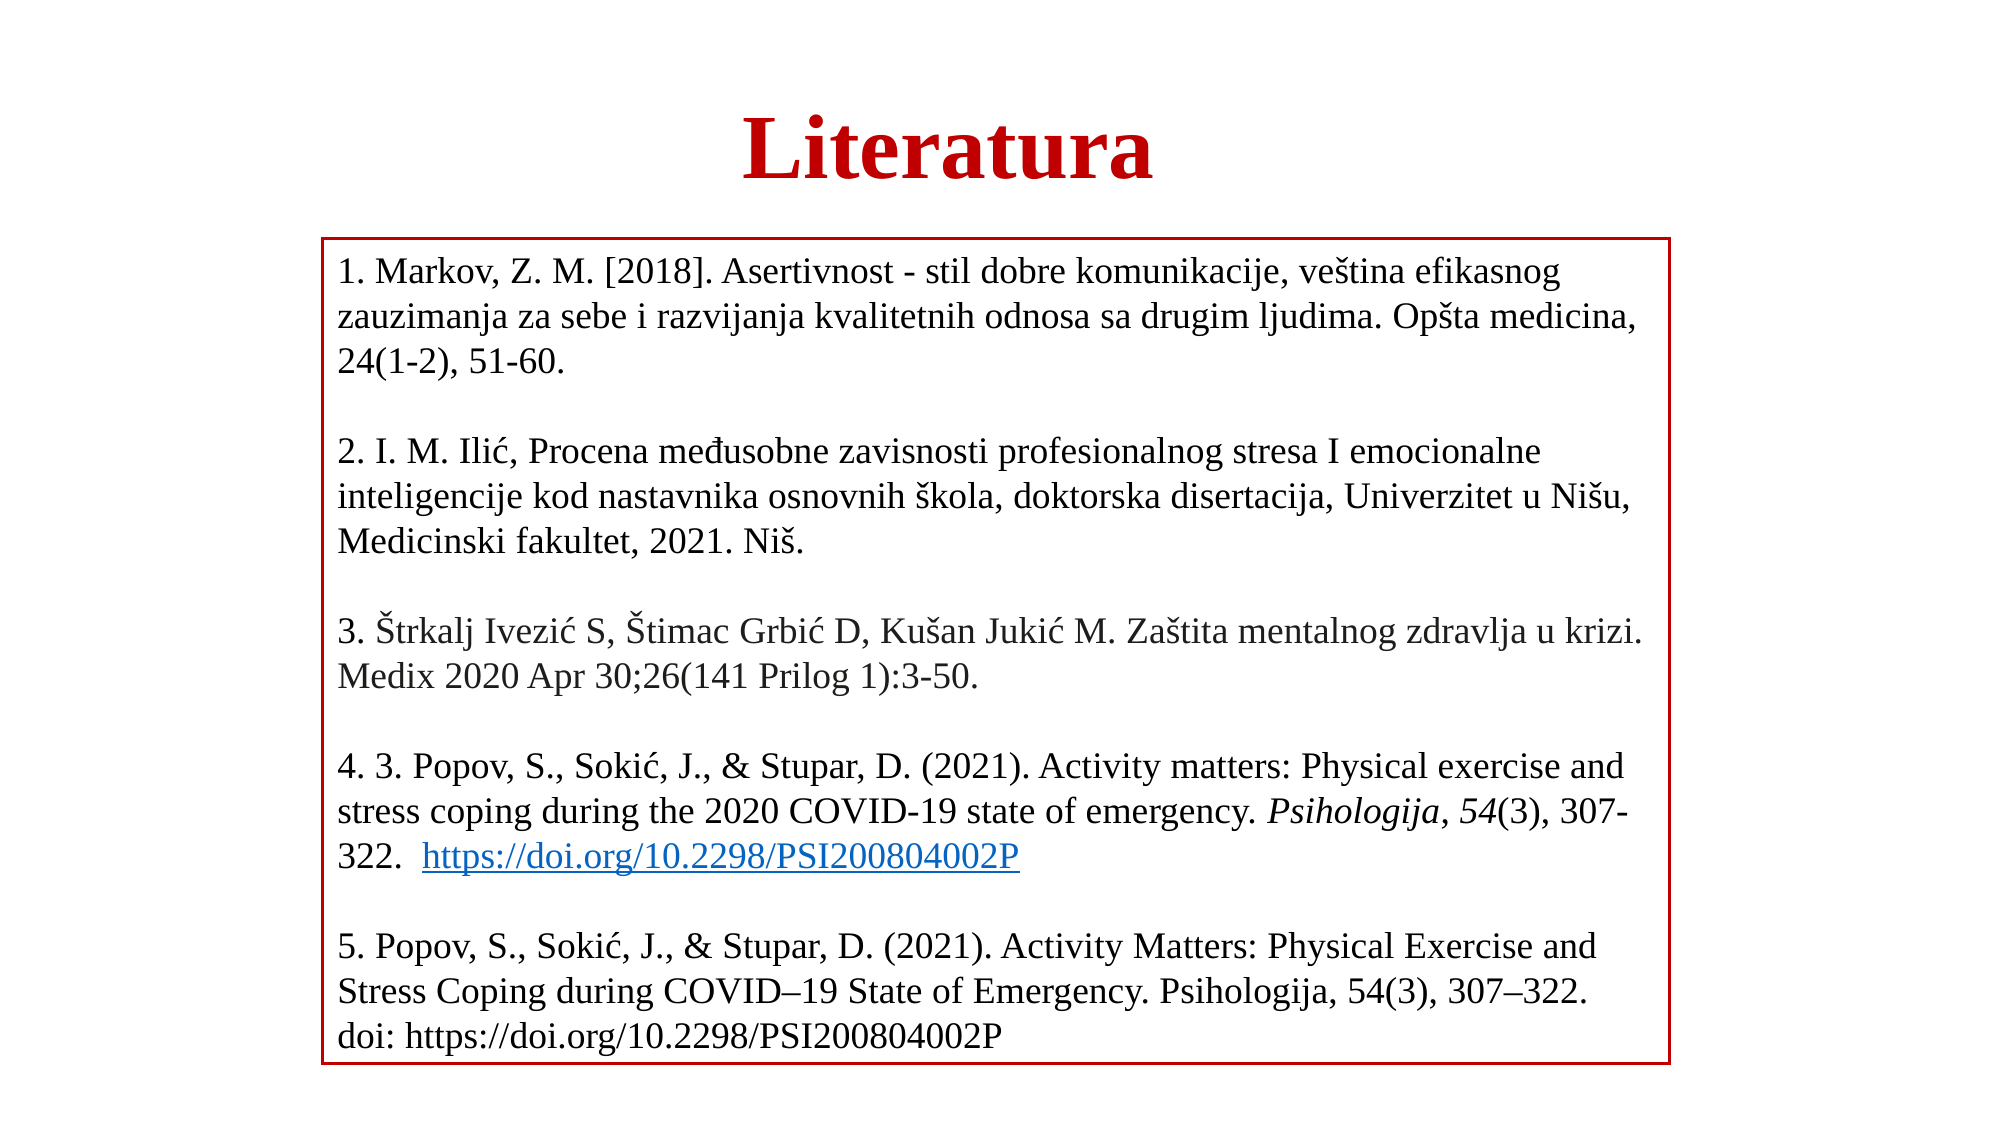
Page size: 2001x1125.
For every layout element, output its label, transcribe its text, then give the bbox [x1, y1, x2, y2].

text_box Literatura [727, 80, 1171, 205]
text_box 1. Markov, Z. M. [2018]. Asertivnost - stil dobre komunikacije, veština efikasnog zauzimanja za sebe i razvijanja kvalitetnih odnosa sa drugim ljudima. Opšta medicina, 24(1-2), 51-60. 2. I. М. Ilić, Procena međusobne zavisnosti profesionalnog stresa I emocionalne inteligencije kod nastavnika osnovnih škola, doktorska disertacija, Univerzitet u Nišu, Medicinski fakultet, 2021. Niš. 3. Štrkalj Ivezić S, Štimac Grbić D, Kušan Jukić M. Zaštita mentalnog zdravlja u krizi. Medix 2020 Apr 30;26(141 Prilog 1):3-50. 4. 3. Popov, S., Sokić, J., & Stupar, D. (2021). Activity matters: Physical exercise and stress coping during the 2020 COVID-19 state of emergency. Psihologija, 54(3), 307-322. https://doi.org/10.2298/PSI200804002P 5. Popov, S., Sokić, J., & Stupar, D. (2021). Activity Matters: Physical Exercise and Stress Coping during COVID–19 State of Emergency. Psihologija, 54(3), 307–322. doi: https://doi.org/10.2298/PSI200804002P [322, 238, 1671, 1065]
